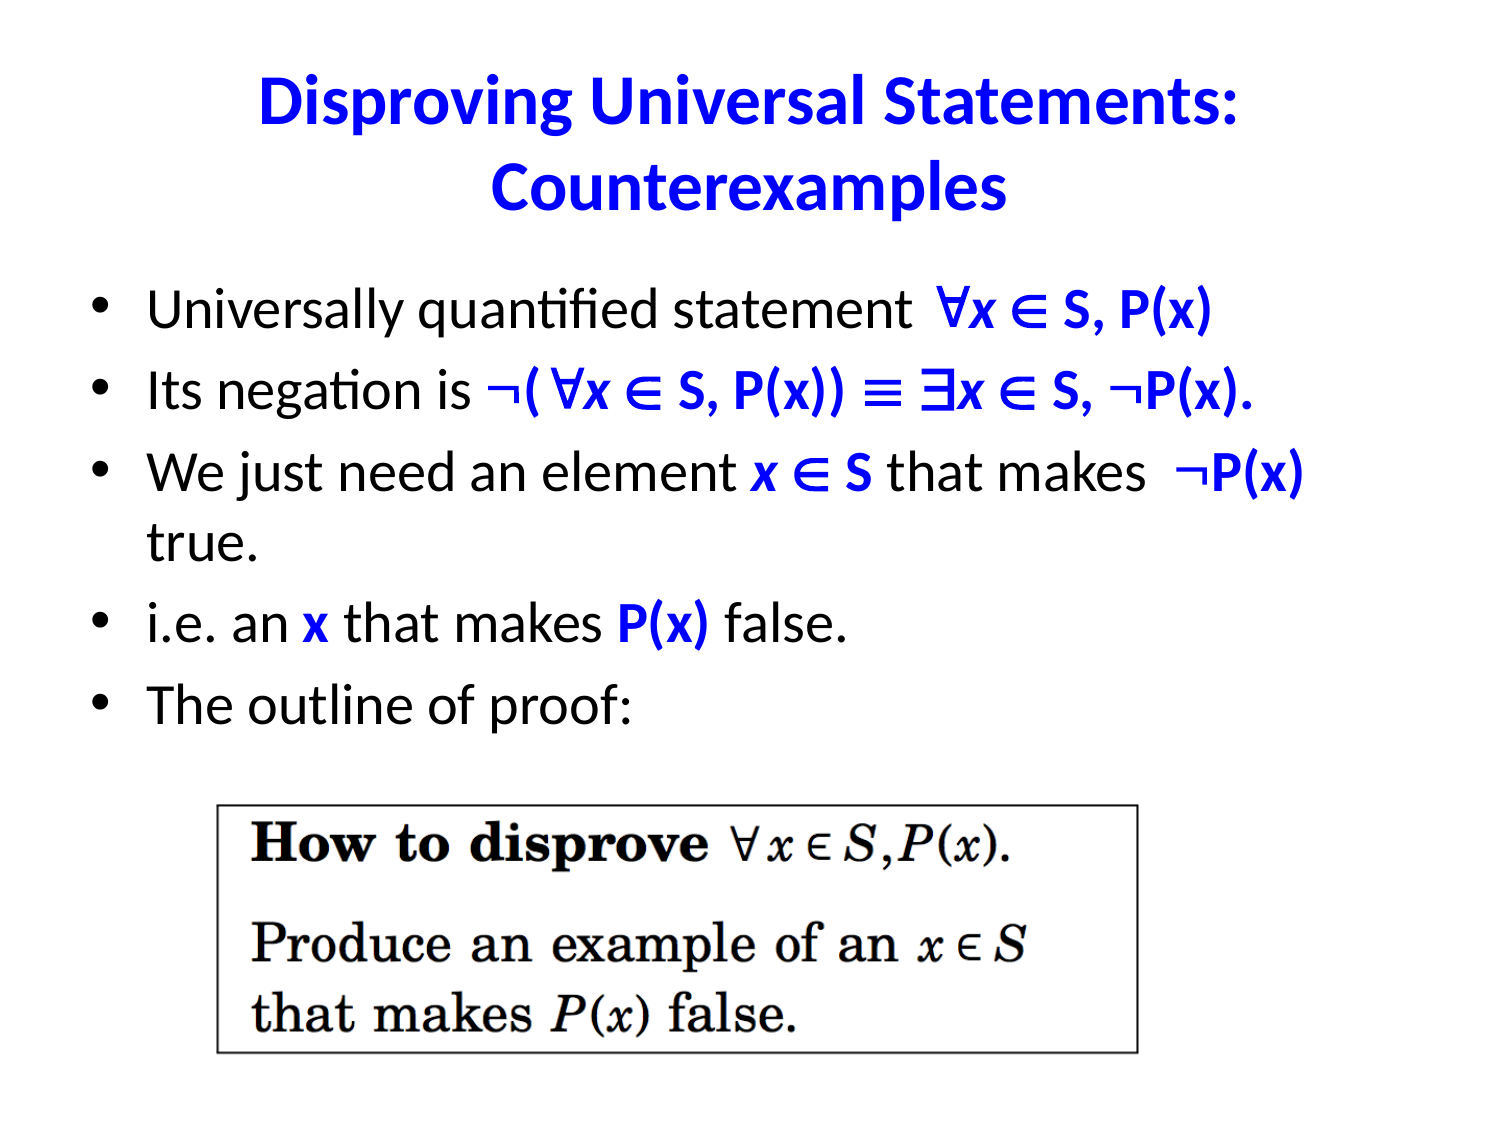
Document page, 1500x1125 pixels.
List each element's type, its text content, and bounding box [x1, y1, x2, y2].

list Universally quantified statement x  S, P(x) Its negation is (x  S, P(x))  x  S, P(x). We just need an element x  S that makes P(x) true. i.e. an x that makes P(x) false. The outline of proof: [75, 262, 1425, 1005]
title Disproving Universal Statements: Counterexamples [75, 45, 1425, 233]
picture [209, 795, 1150, 1065]
